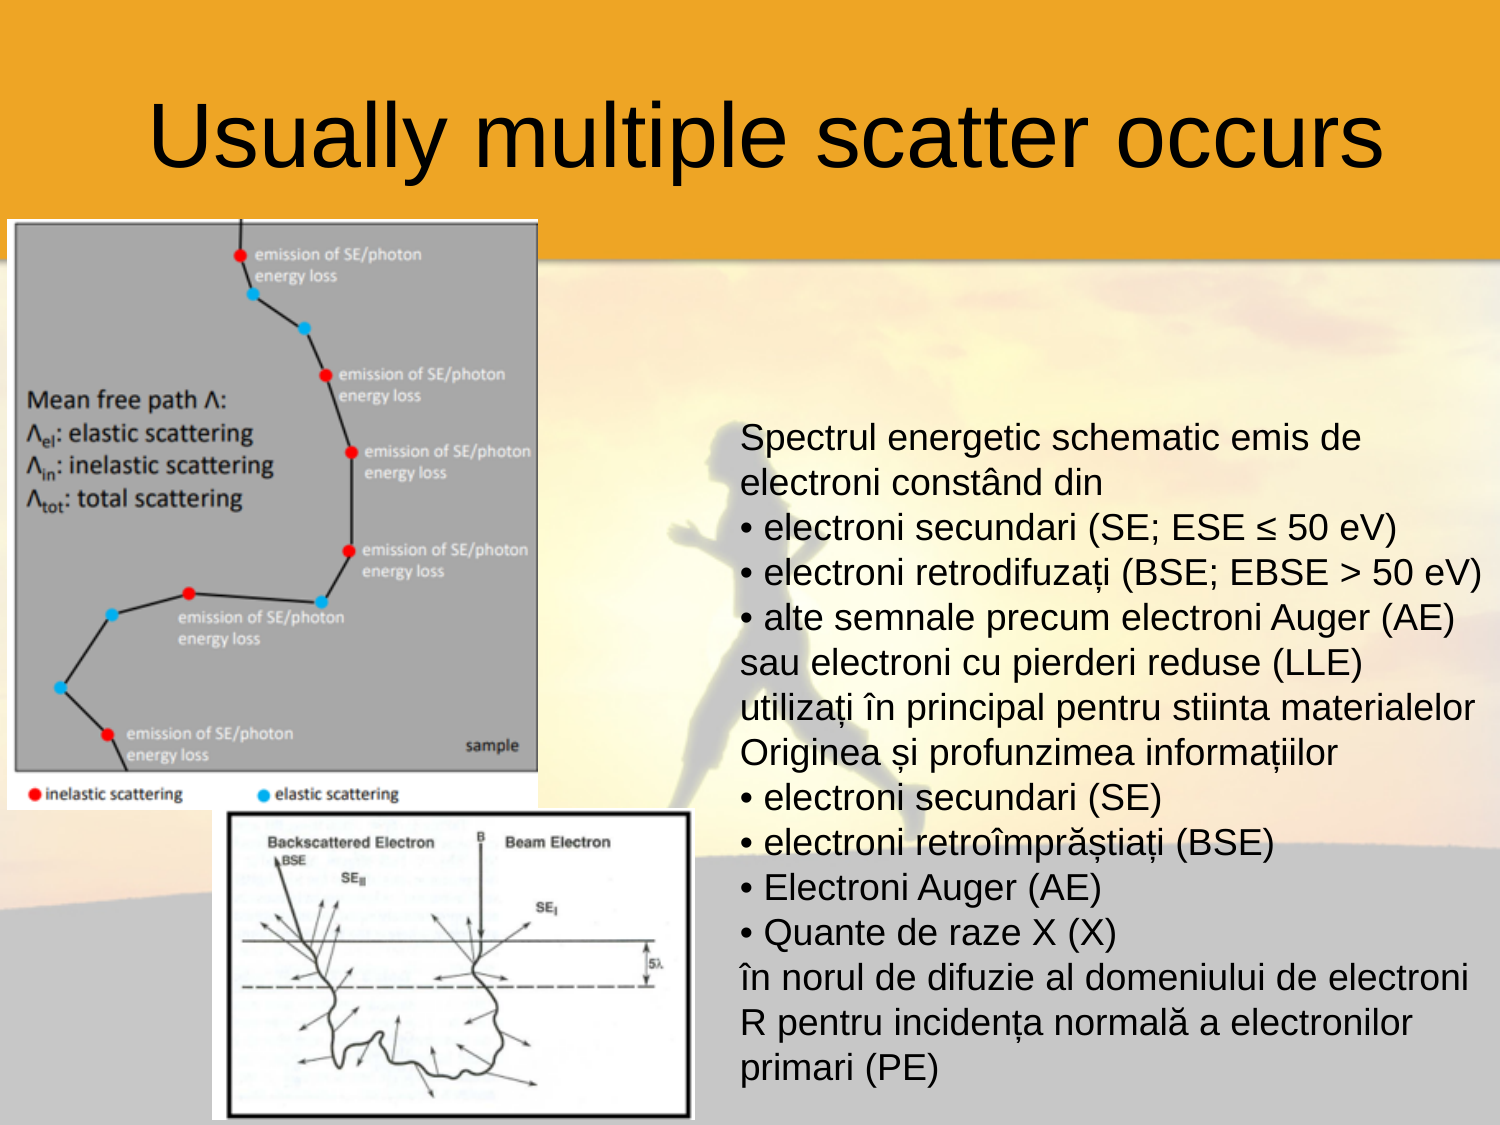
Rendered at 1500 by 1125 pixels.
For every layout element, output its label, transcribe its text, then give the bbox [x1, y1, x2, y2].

text_box Spectrul energetic schematic emis de electroni constând din • electroni secundari (SE; ESE ≤ 50 eV) • electroni retrodifuzați (BSE; EBSE > 50 eV) • alte semnale precum electroni Auger (AE) sau electroni cu pierderi reduse (LLE) utilizați în principal pentru stiinta materialelor Originea și profunzimea informațiilor • electroni secundari (SE) • electroni retroîmprăștiați (BSE) • Electroni Auger (AE) • Quante de raze X (X) în norul de difuzie al domeniului de electroni R pentru incidența normală a electronilor primari (PE) [724, 360, 1500, 1096]
picture [0, 0, 1500, 1125]
title Usually multiple scatter occurs [92, 37, 1443, 225]
